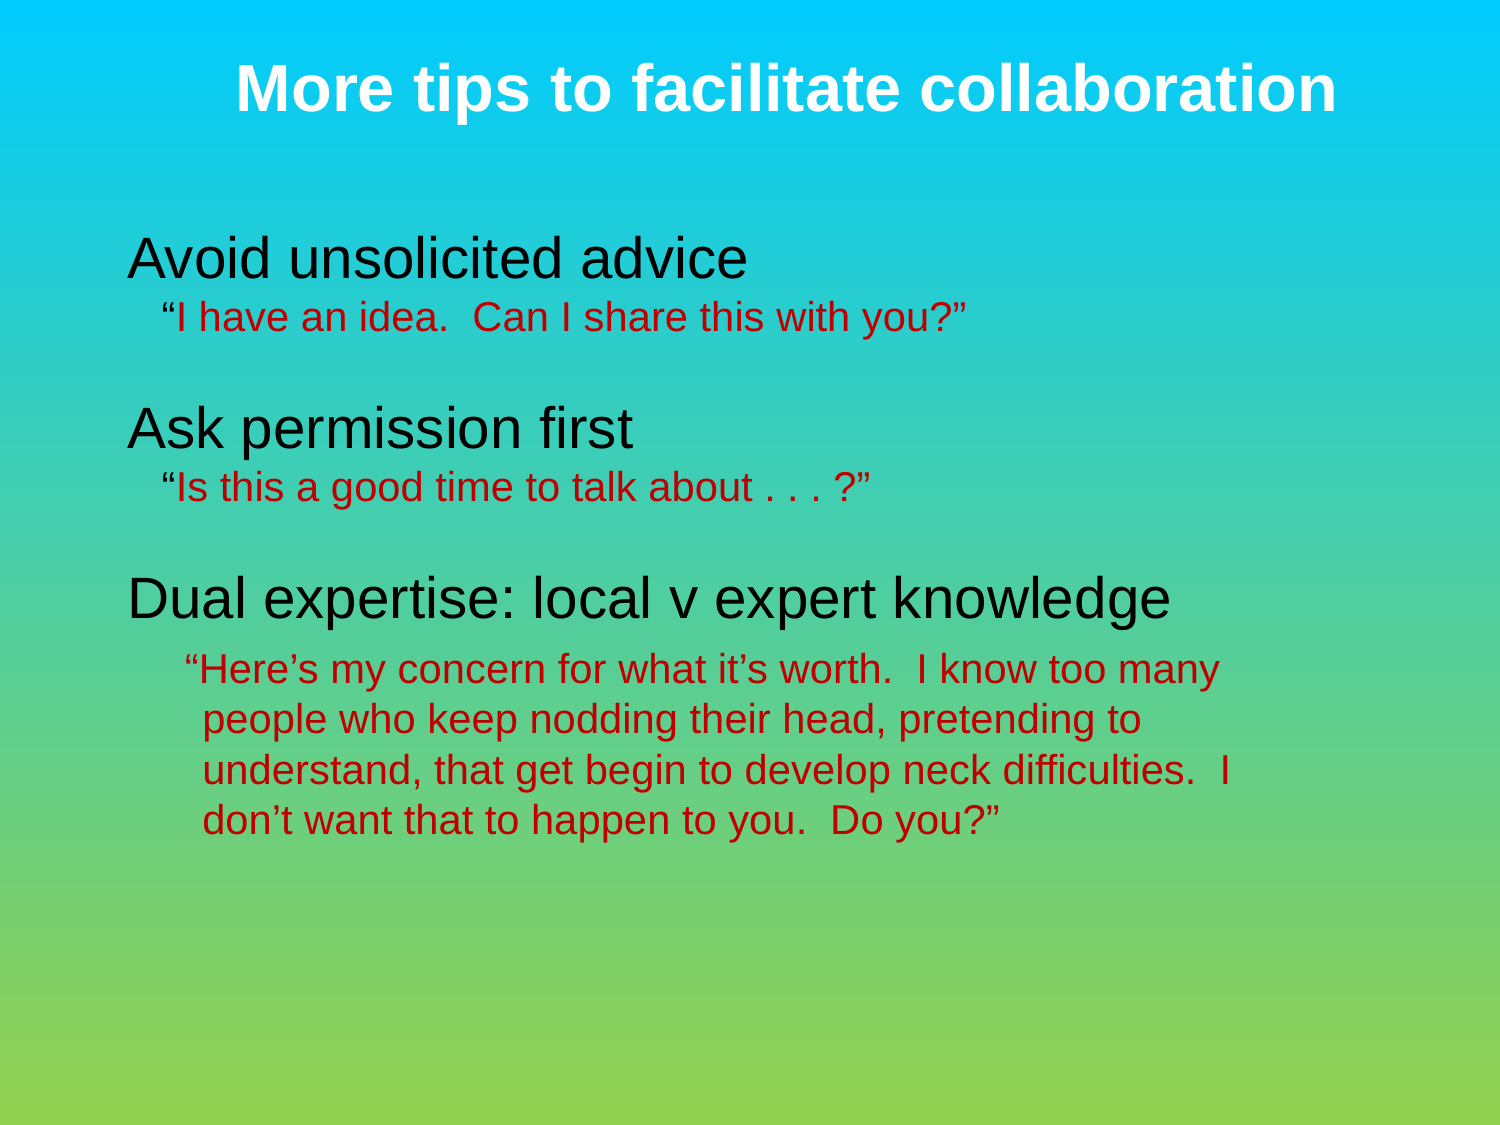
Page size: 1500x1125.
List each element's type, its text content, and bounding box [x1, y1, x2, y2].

text_box Avoid unsolicited advice “I have an idea. Can I share this with you?” Ask permission first “Is this a good time to talk about . . . ?” Dual expertise: local v expert knowledge “Here’s my concern for what it’s worth. I know too many people who keep nodding their head, pretending to understand, that get begin to develop neck difficulties. I don’t want that to happen to you. Do you?” [112, 212, 1275, 913]
text_box More tips to facilitate collaboration [162, 37, 1413, 133]
